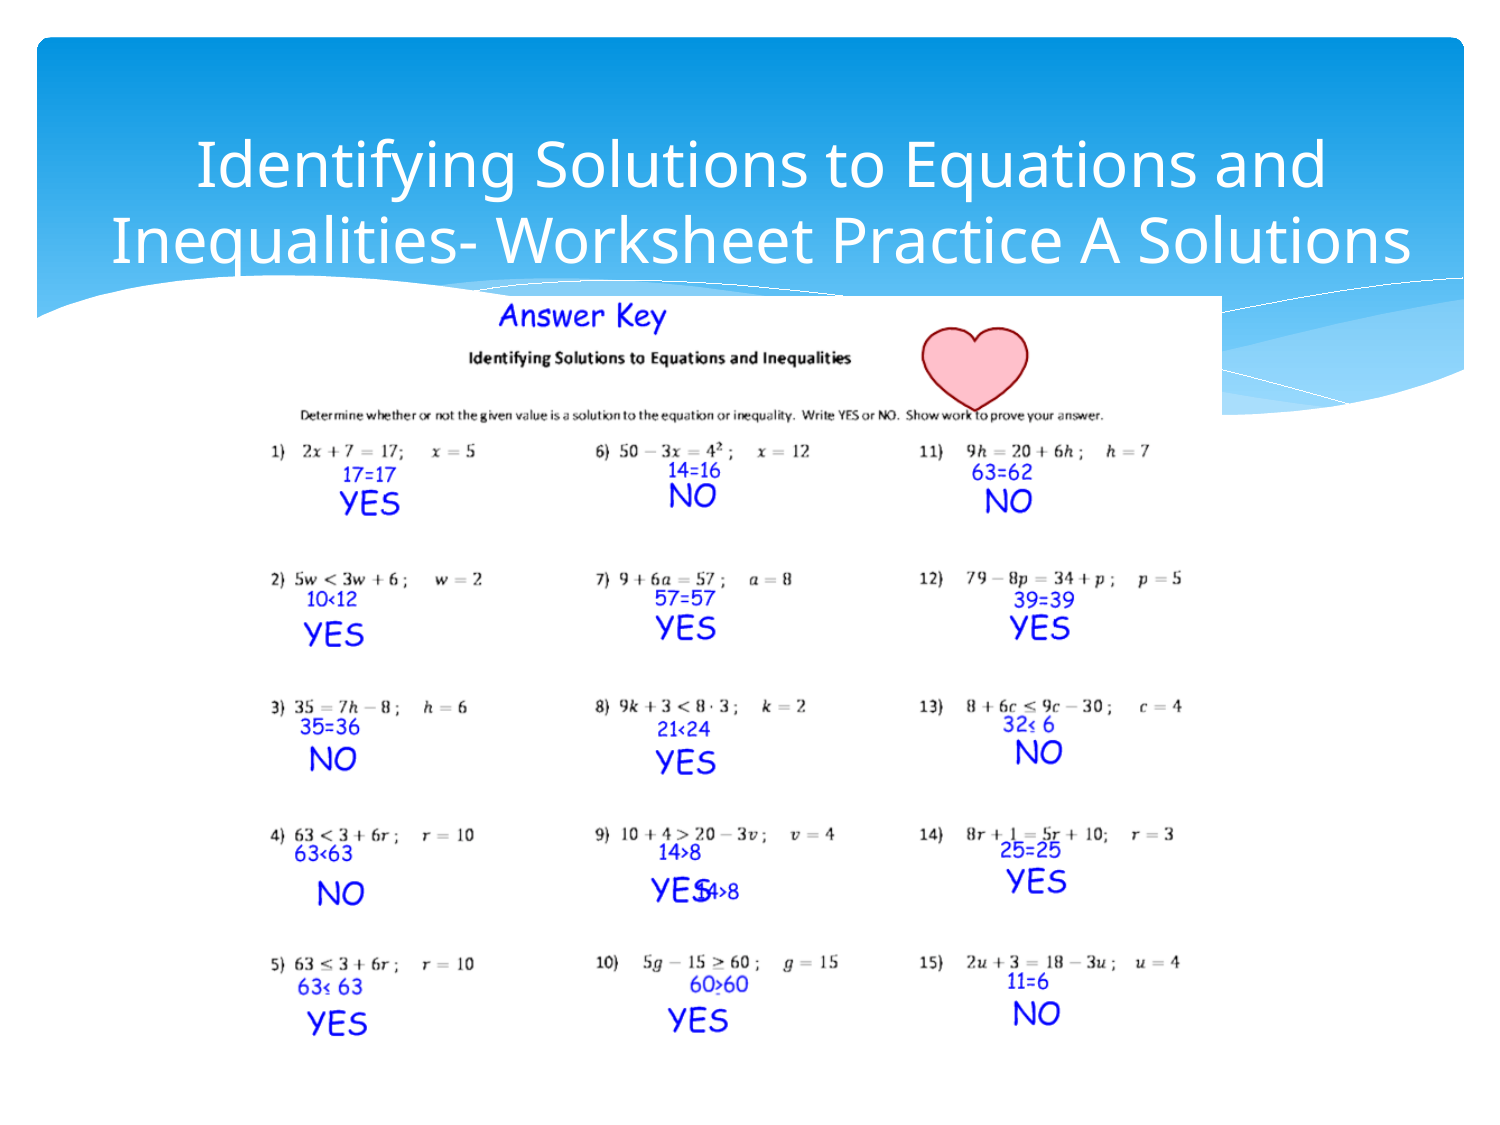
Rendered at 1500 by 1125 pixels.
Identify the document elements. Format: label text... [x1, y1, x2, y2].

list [237, 296, 1223, 1101]
title Identifying Solutions to Equations and Inequalities- Worksheet Practice A Solutions [87, 99, 1438, 300]
